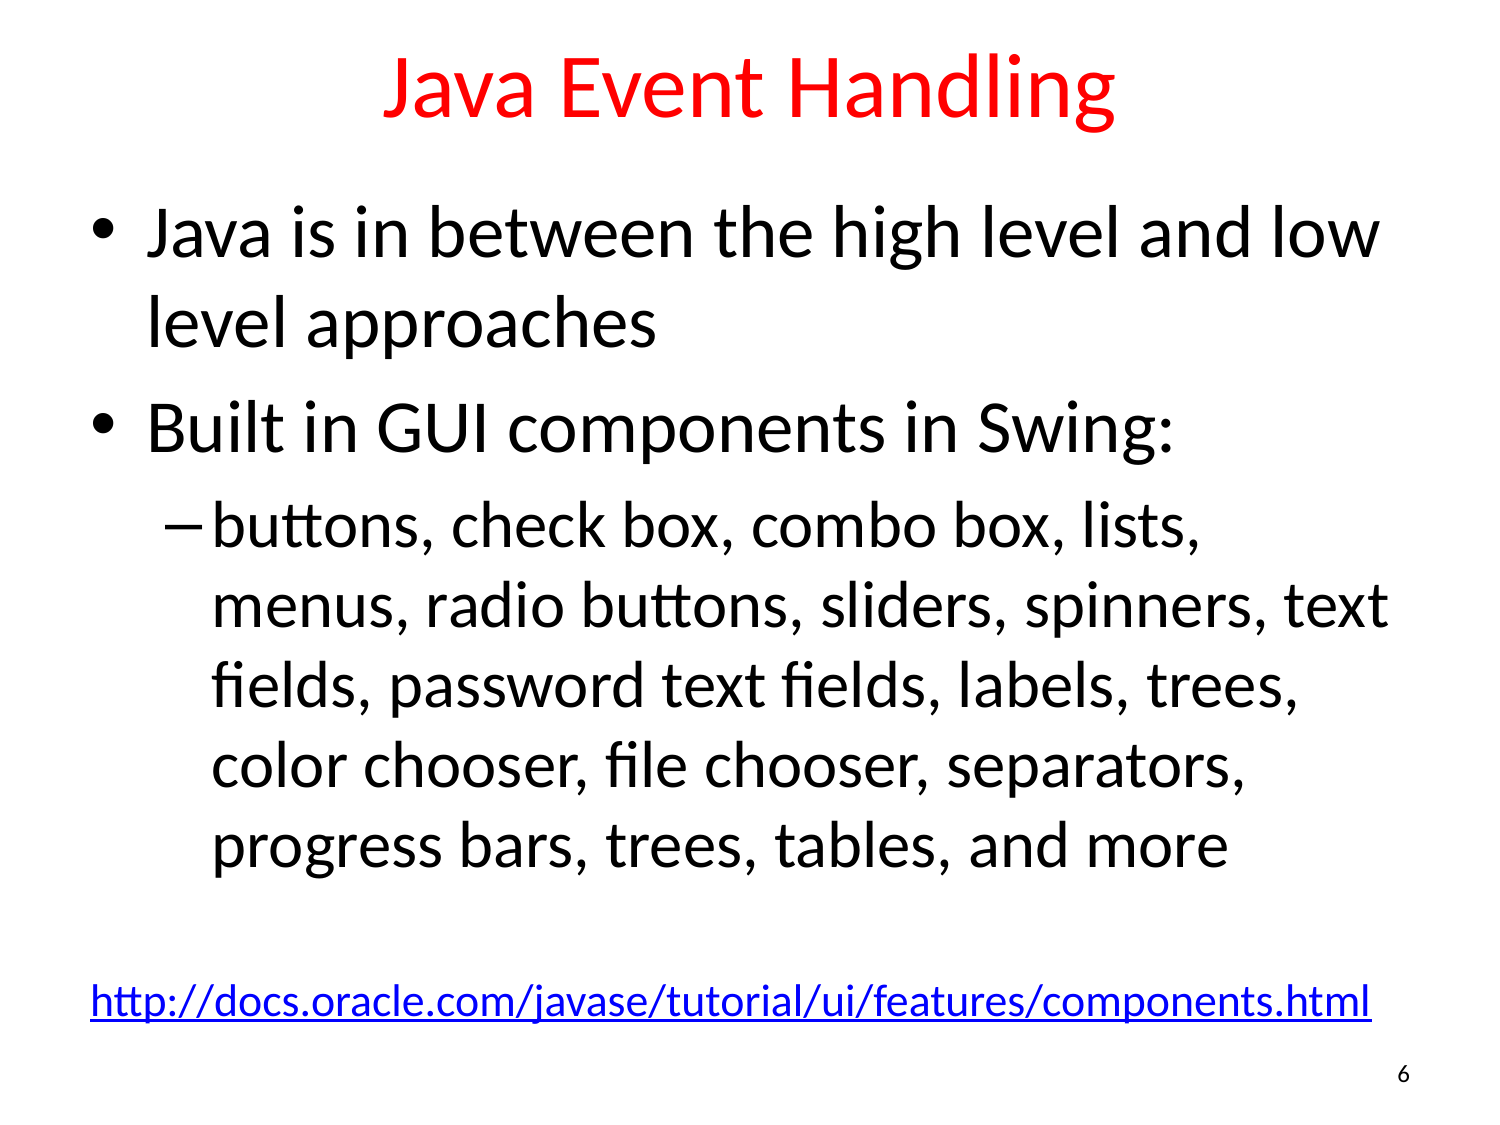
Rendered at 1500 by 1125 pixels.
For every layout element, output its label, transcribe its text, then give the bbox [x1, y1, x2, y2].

title Java Event Handling [75, 0, 1425, 174]
list Java is in between the high level and low level approaches Built in GUI components in Swing: buttons, check box, combo box, lists, menus, radio buttons, sliders, spinners, text fields, password text fields, labels, trees, color chooser, file chooser, separators, progress bars, trees, tables, and more http://docs.oracle.com/javase/tutorial/ui/features/components.html [75, 174, 1425, 1038]
slide_number 6 [1074, 1042, 1425, 1103]
